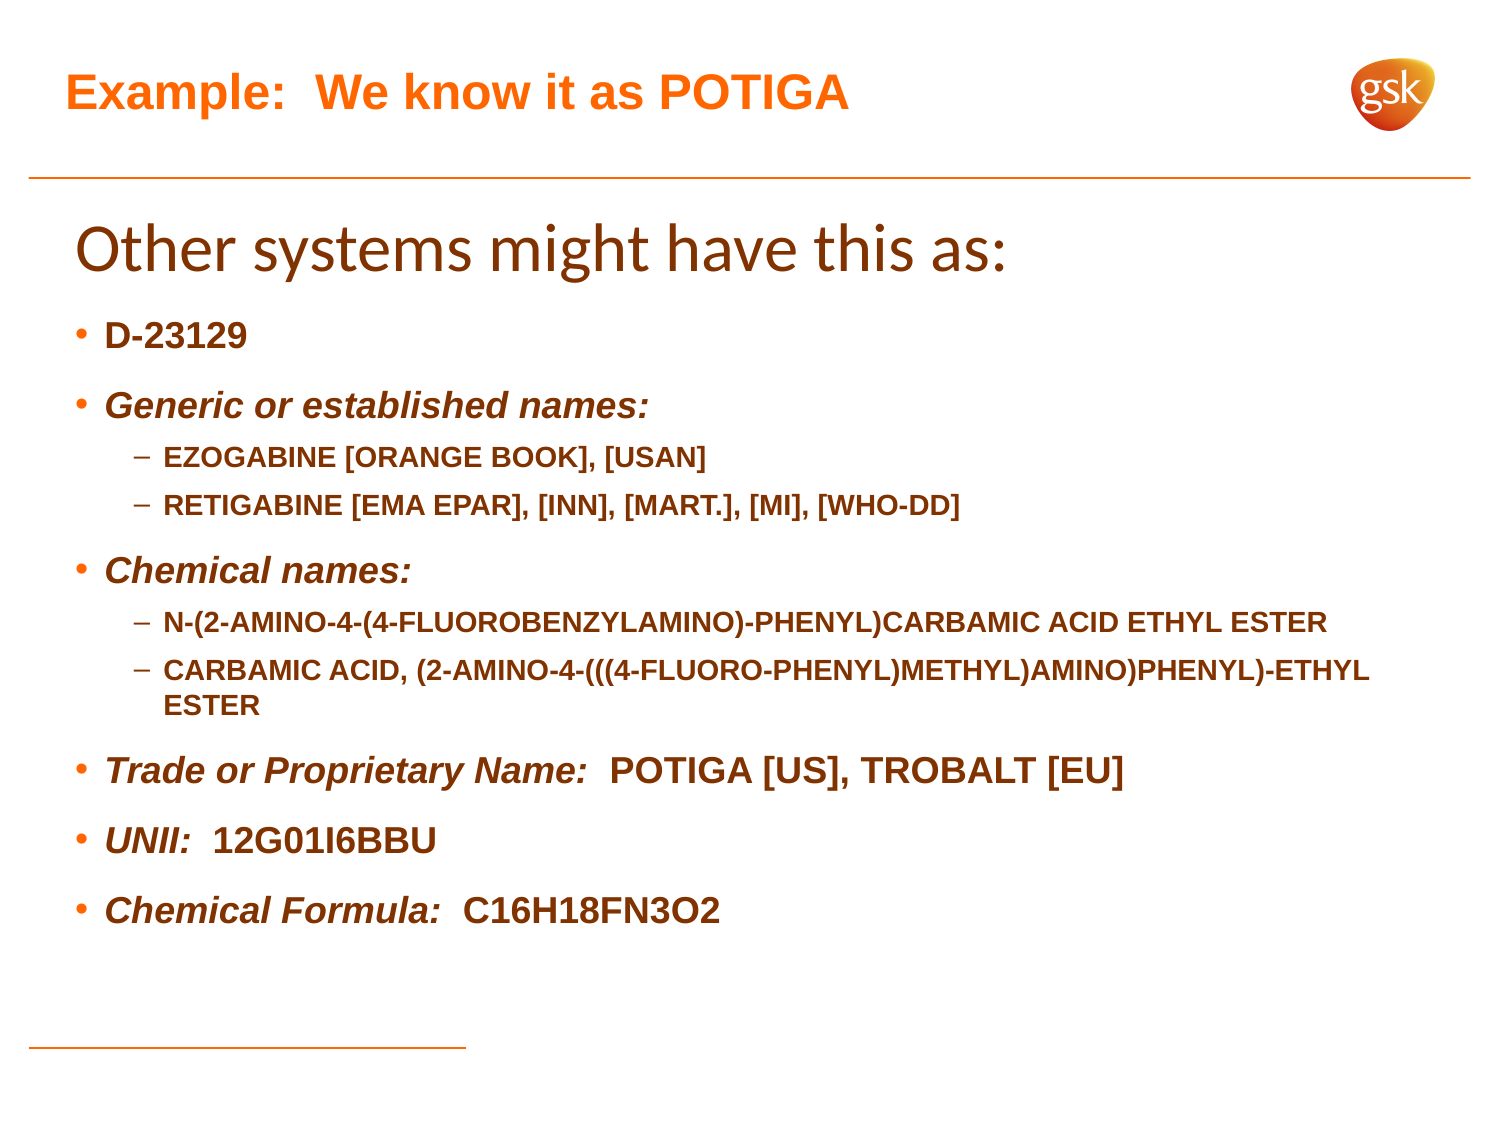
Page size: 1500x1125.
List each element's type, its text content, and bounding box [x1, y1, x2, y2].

picture [1351, 58, 1435, 131]
title Example: We know it as POTIGA [64, 59, 1282, 120]
list Other systems might have this as: D-23129 Generic or established names: EZOGABINE [ORANGE BOOK], [USAN] RETIGABINE [EMA EPAR], [INN], [MART.], [MI], [WHO-DD] Chemical names: N-(2-AMINO-4-(4-FLUOROBENZYLAMINO)-PHENYL)CARBAMIC ACID ETHYL ESTER CARBAMIC ACID, (2-AMINO-4-(((4-FLUORO-PHENYL)METHYL)AMINO)PHENYL)-ETHYL ESTER Trade or Proprietary Name: POTIGA [US], TROBALT [EU] UNII: 12G01I6BBU Chemical Formula: C16H18FN3O2 [75, 203, 1425, 1063]
